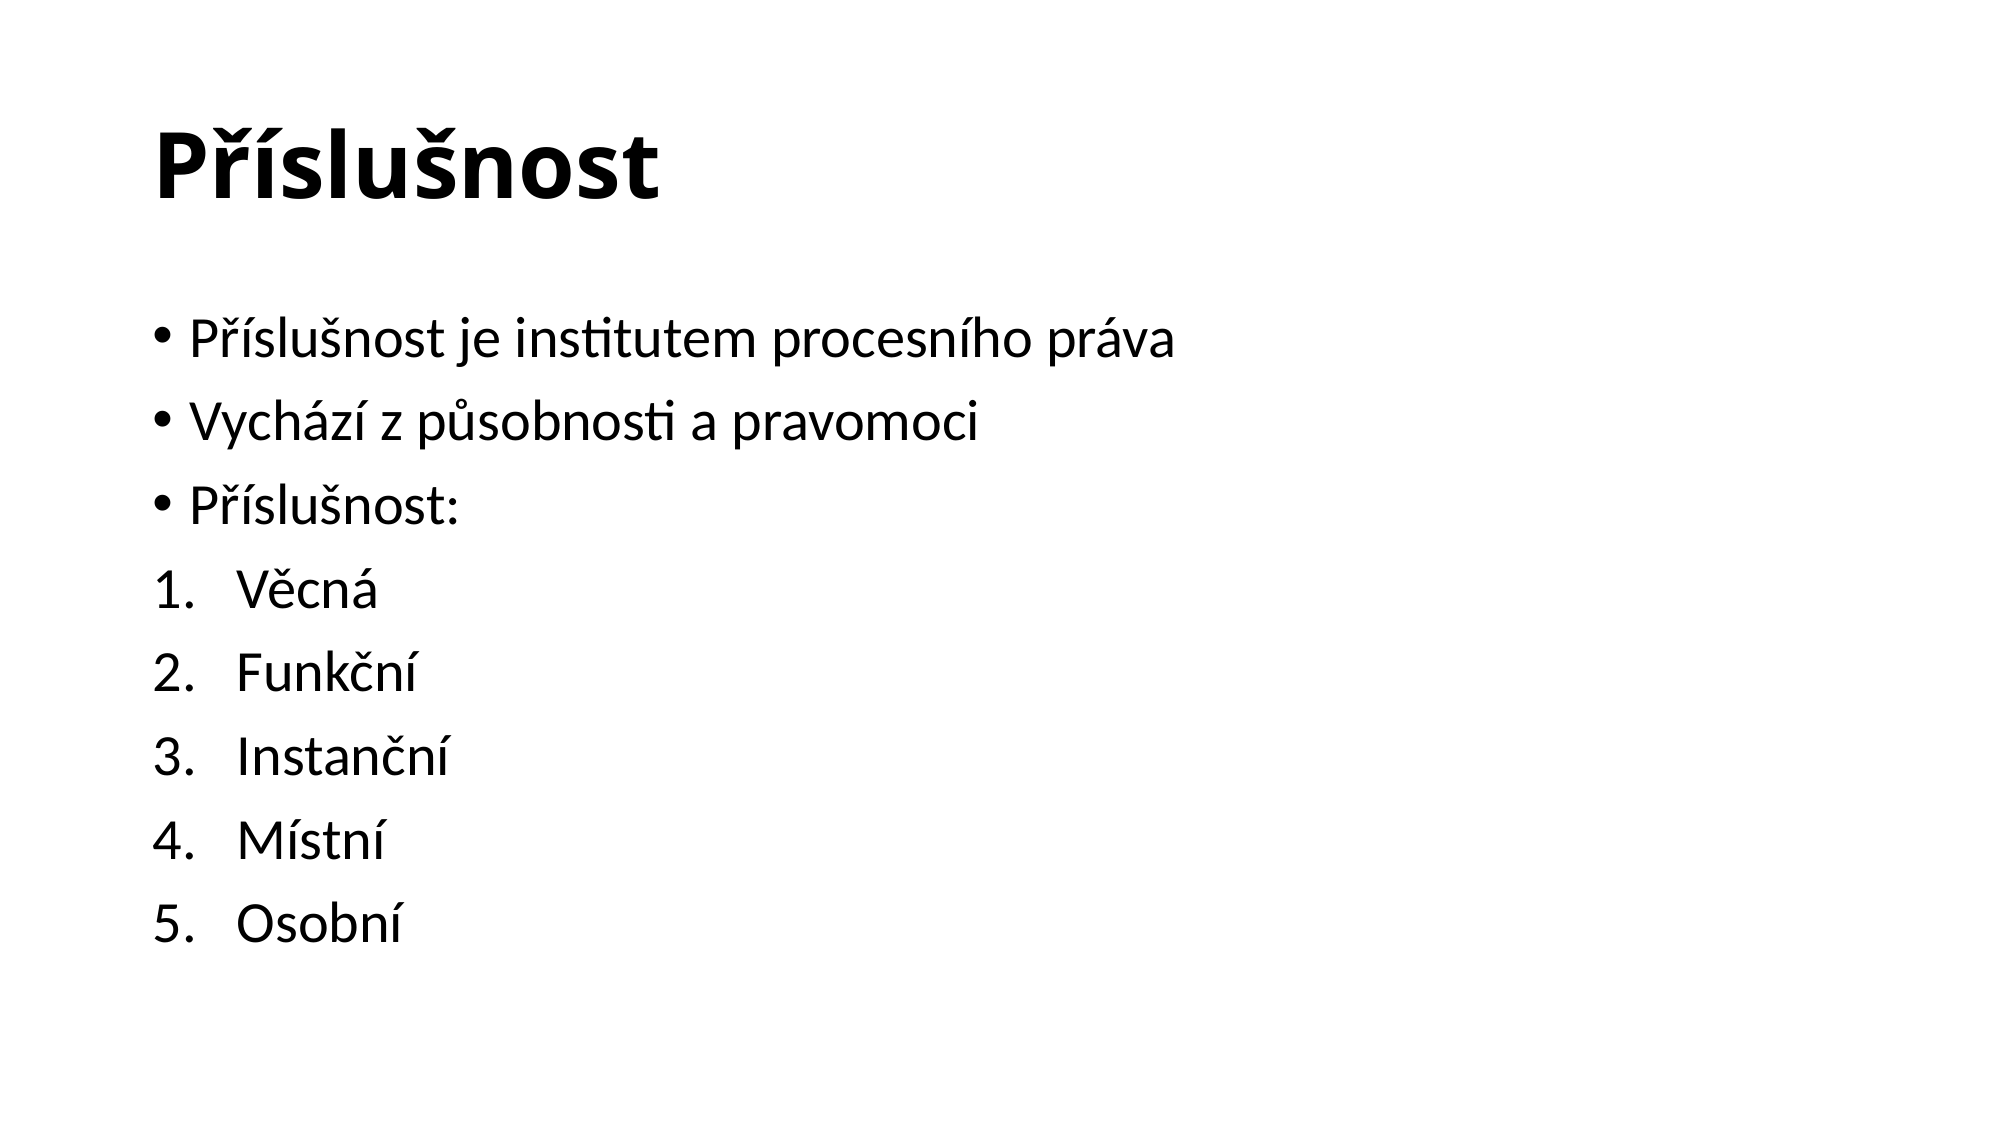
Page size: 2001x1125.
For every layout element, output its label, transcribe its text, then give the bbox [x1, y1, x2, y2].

title Příslušnost [137, 59, 1863, 278]
list Příslušnost je institutem procesního práva Vychází z působnosti a pravomoci Příslušnost: Věcná Funkční Instanční Místní Osobní [137, 299, 1863, 1014]
